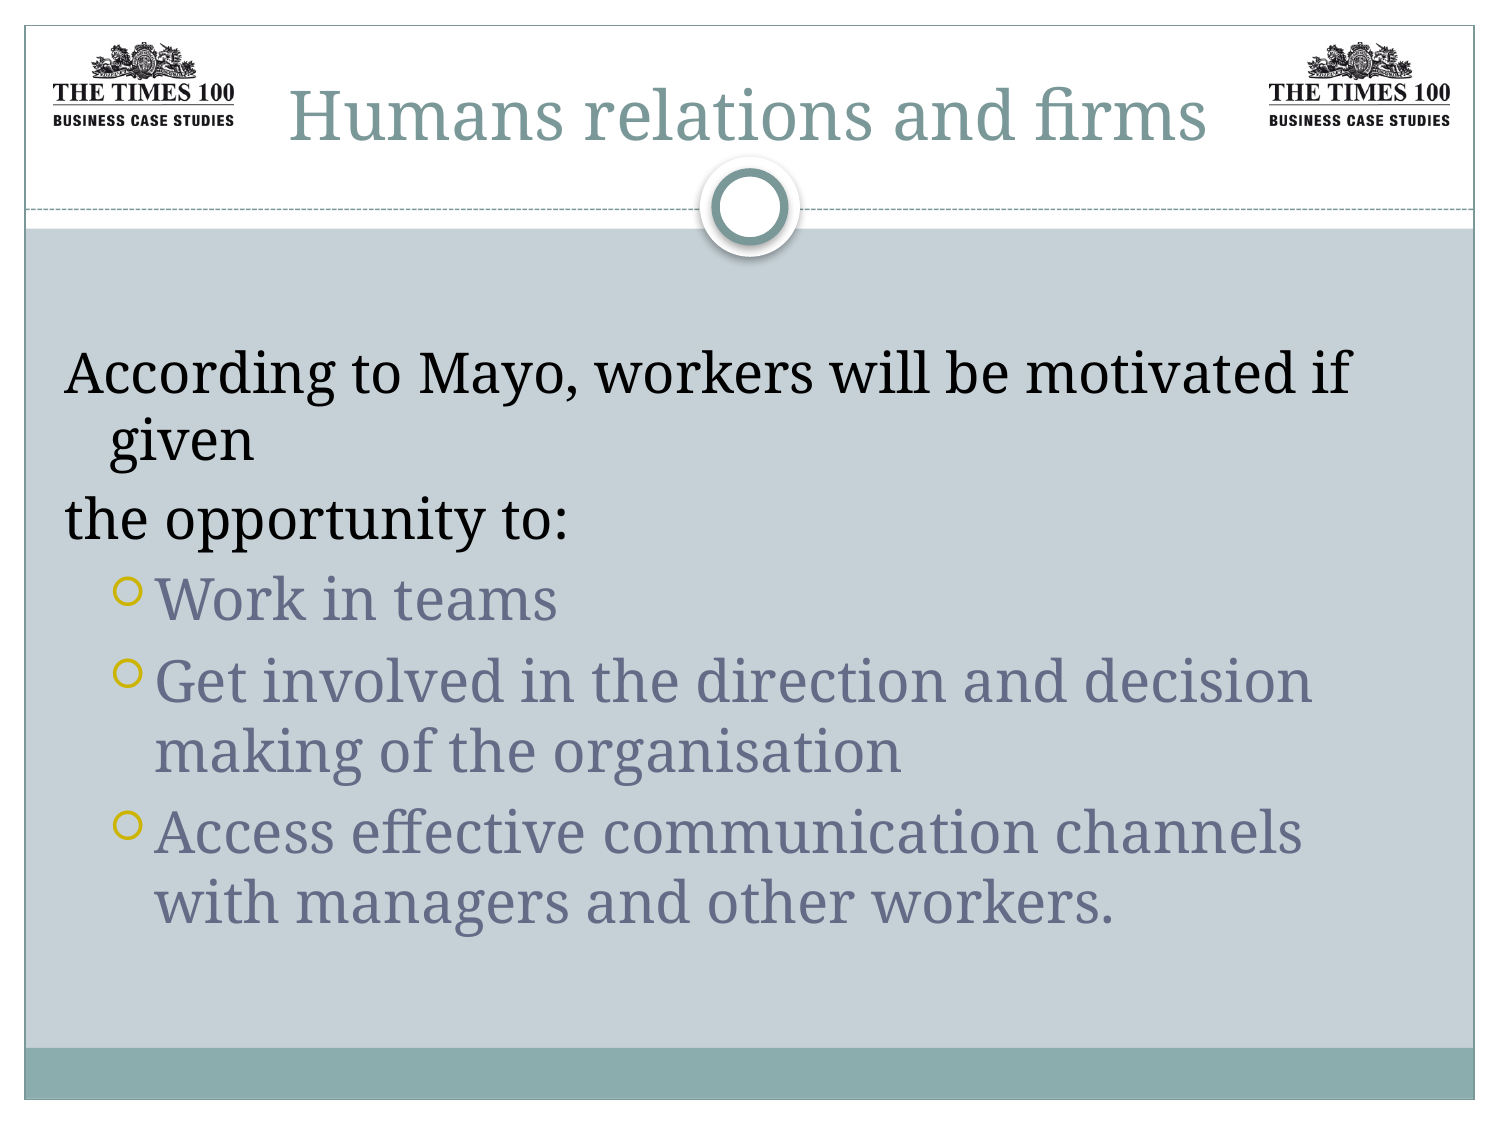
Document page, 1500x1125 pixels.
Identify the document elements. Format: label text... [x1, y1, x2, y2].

list According to Mayo, workers will be motivated if given the opportunity to: Work in teams Get involved in the direction and decision making of the organisation Access effective communication channels with managers and other workers. [49, 250, 1445, 1001]
title Humans relations and firms [49, 37, 1450, 163]
